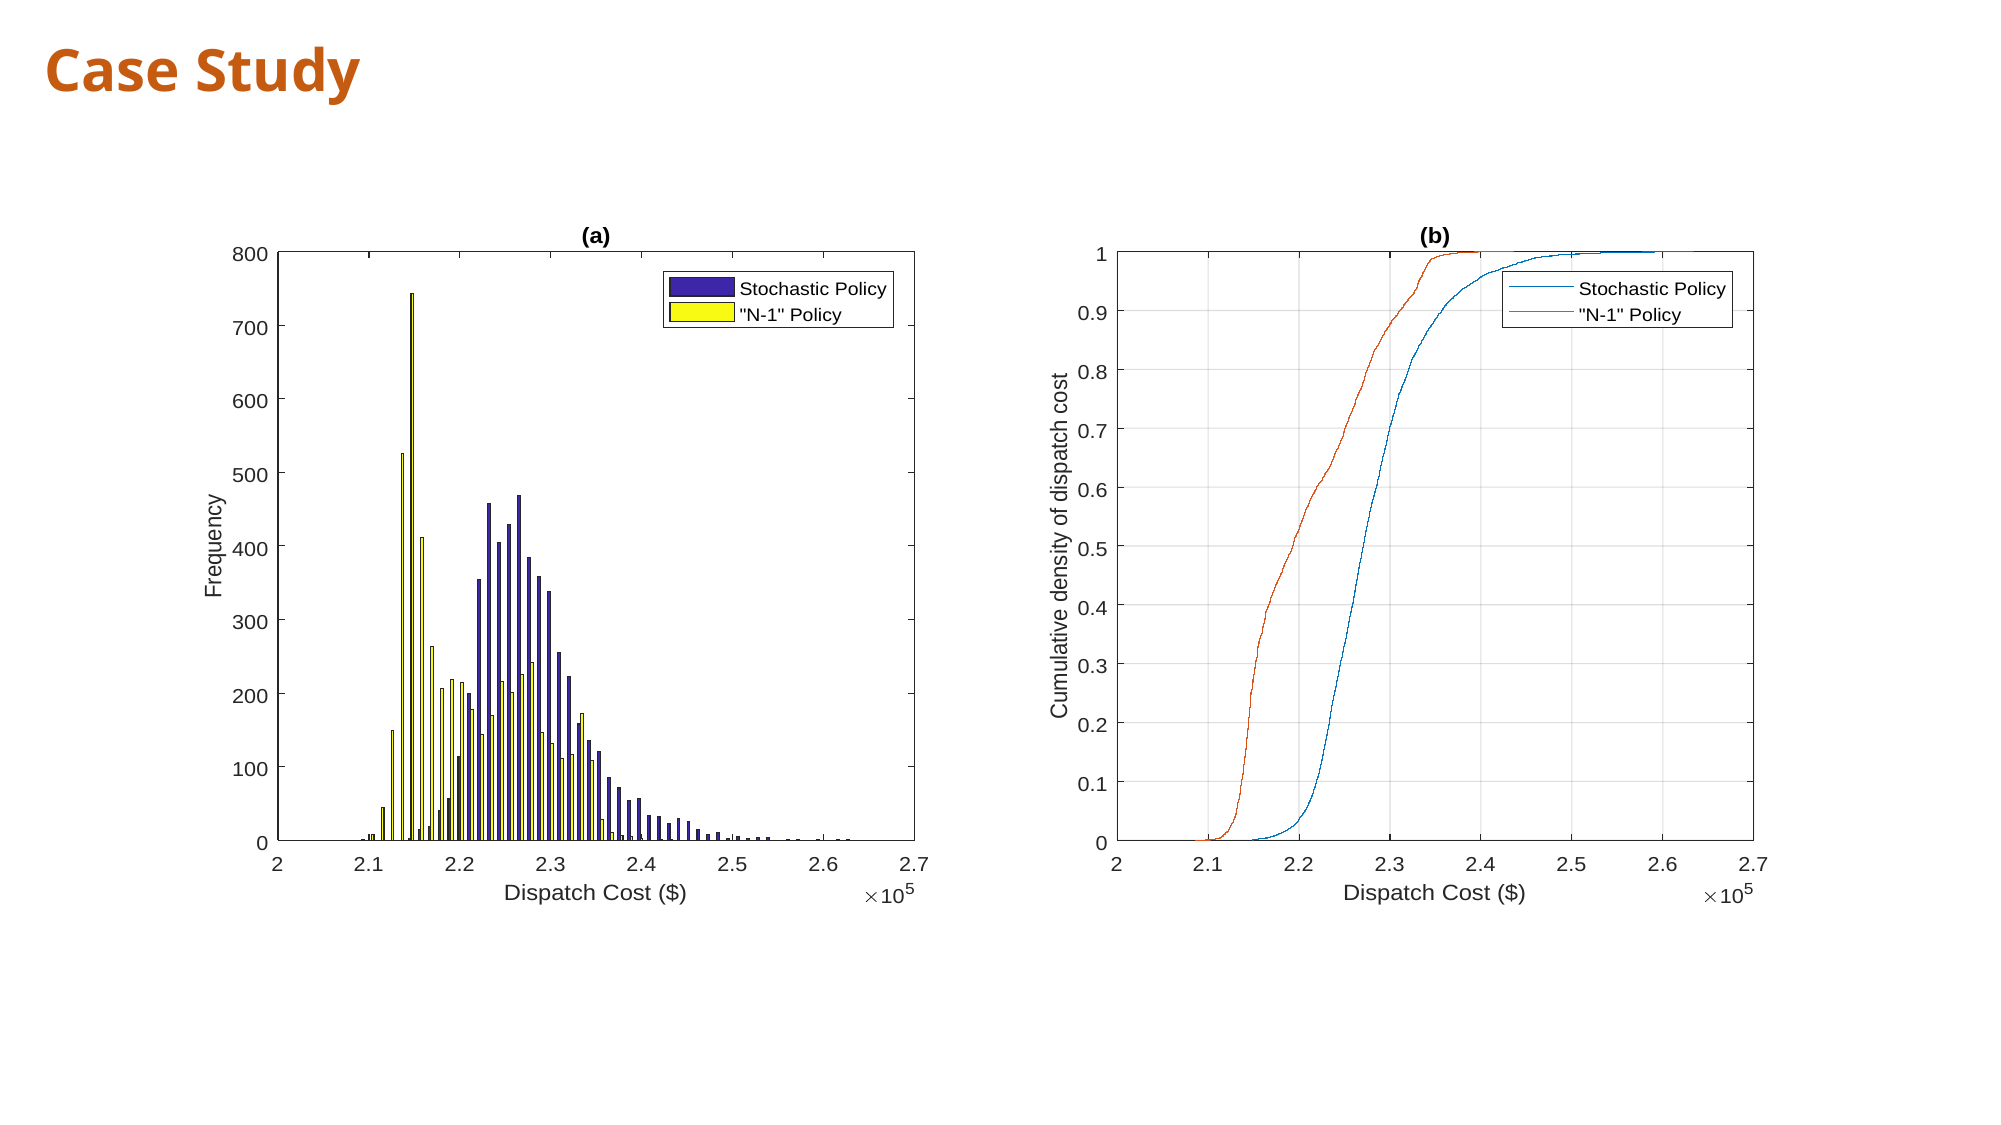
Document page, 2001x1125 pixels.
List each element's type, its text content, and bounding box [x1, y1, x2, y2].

text_box Case Study [30, 25, 1436, 111]
picture [30, 197, 1934, 919]
